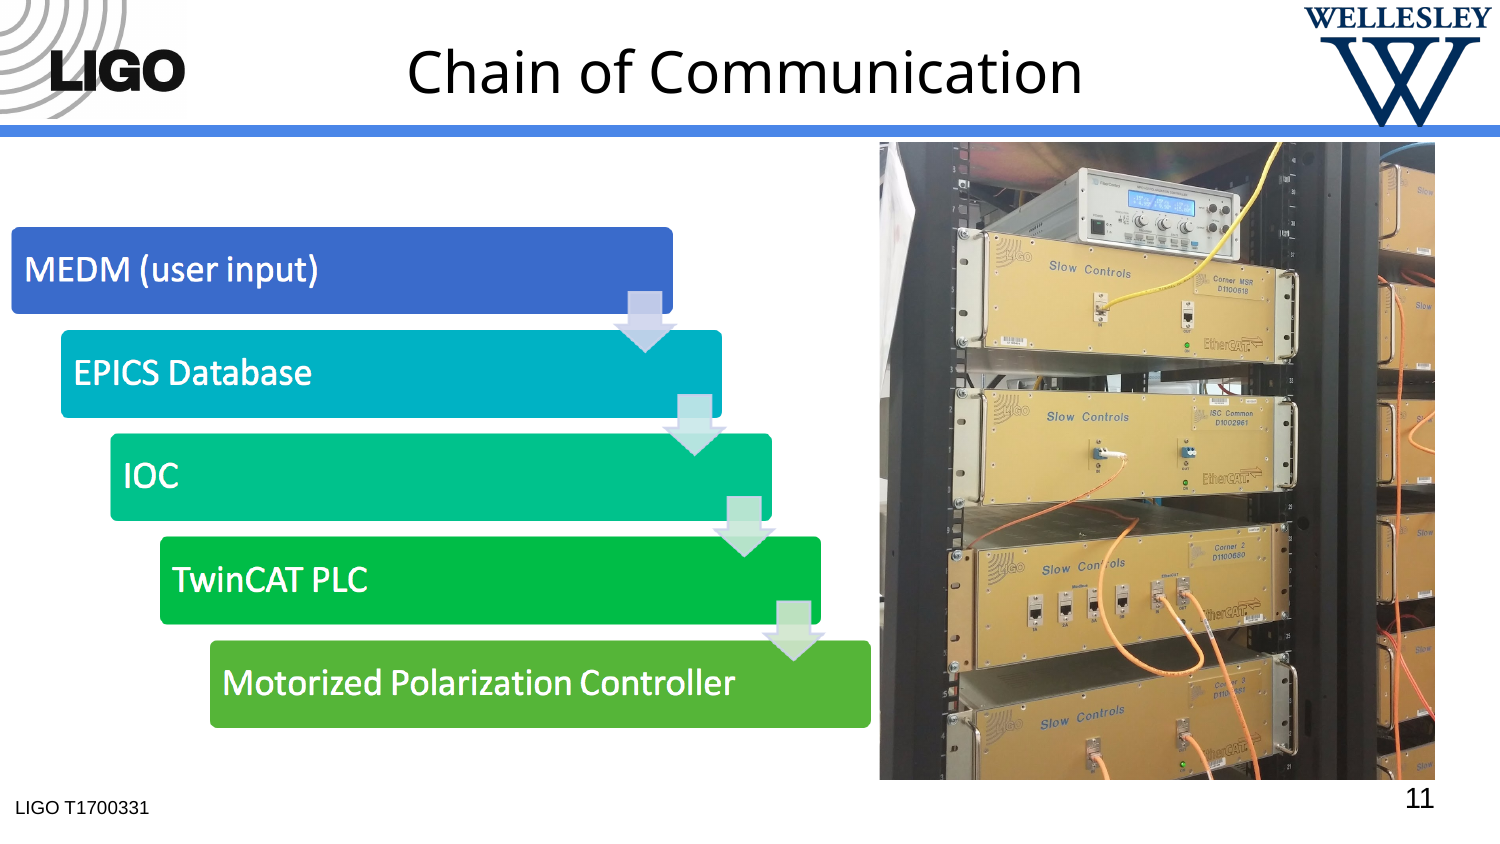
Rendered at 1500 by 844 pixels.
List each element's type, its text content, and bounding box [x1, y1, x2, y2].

picture [0, 0, 187, 119]
picture [1304, 7, 1492, 127]
picture [879, 142, 1436, 780]
picture [0, 222, 876, 733]
title Chain of Communication [194, 20, 1297, 115]
slide_number 11 [1389, 764, 1480, 830]
